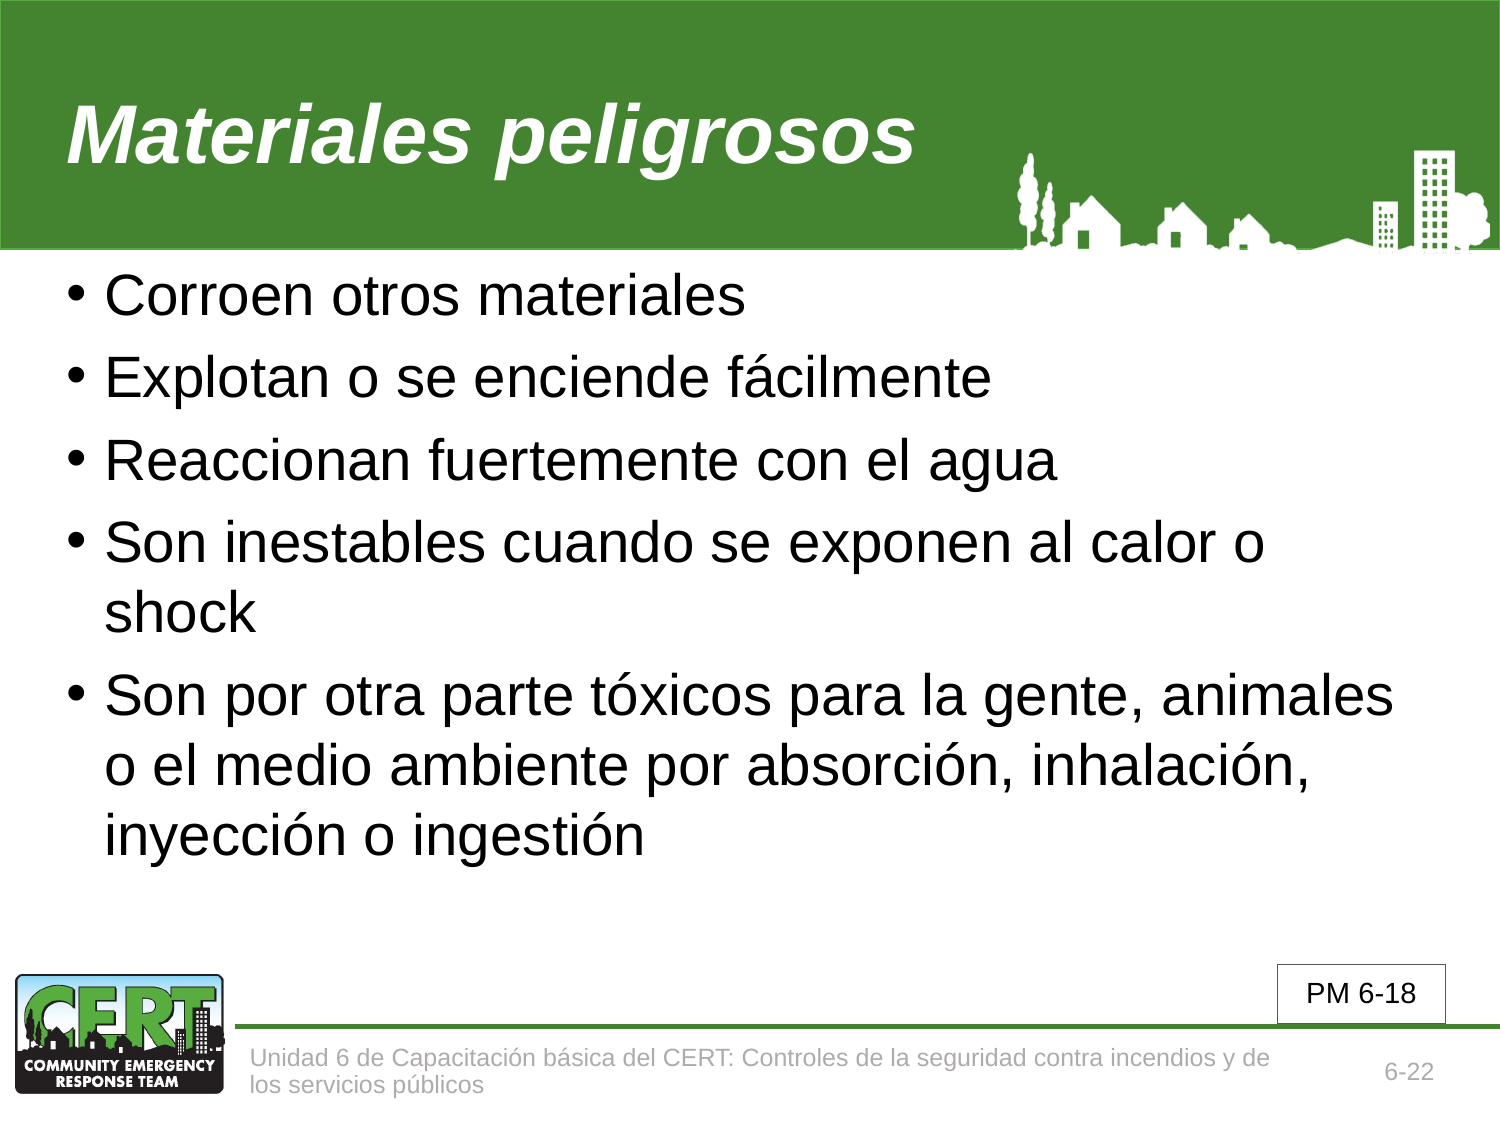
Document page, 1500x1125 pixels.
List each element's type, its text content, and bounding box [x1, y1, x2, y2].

title Materiales peligrosos [51, 52, 1005, 220]
list Corroen otros materiales Explotan o se enciende fácilmente Reaccionan fuertemente con el agua Son inestables cuando se exponen al calor o shock Son por otra parte tóxicos para la gente, animales o el medio ambiente por absorción, inhalación, inyección o ingestión [51, 249, 1449, 1034]
picture [14, 973, 225, 1094]
list Unidad 6 de Capacitación básica del CERT: Controles de la seguridad contra incendios y de los servicios públicos [234, 1047, 1153, 1098]
list 6-22 [1153, 1047, 1450, 1098]
picture [1009, 143, 1495, 254]
list PM 6-18 [1277, 964, 1446, 1024]
